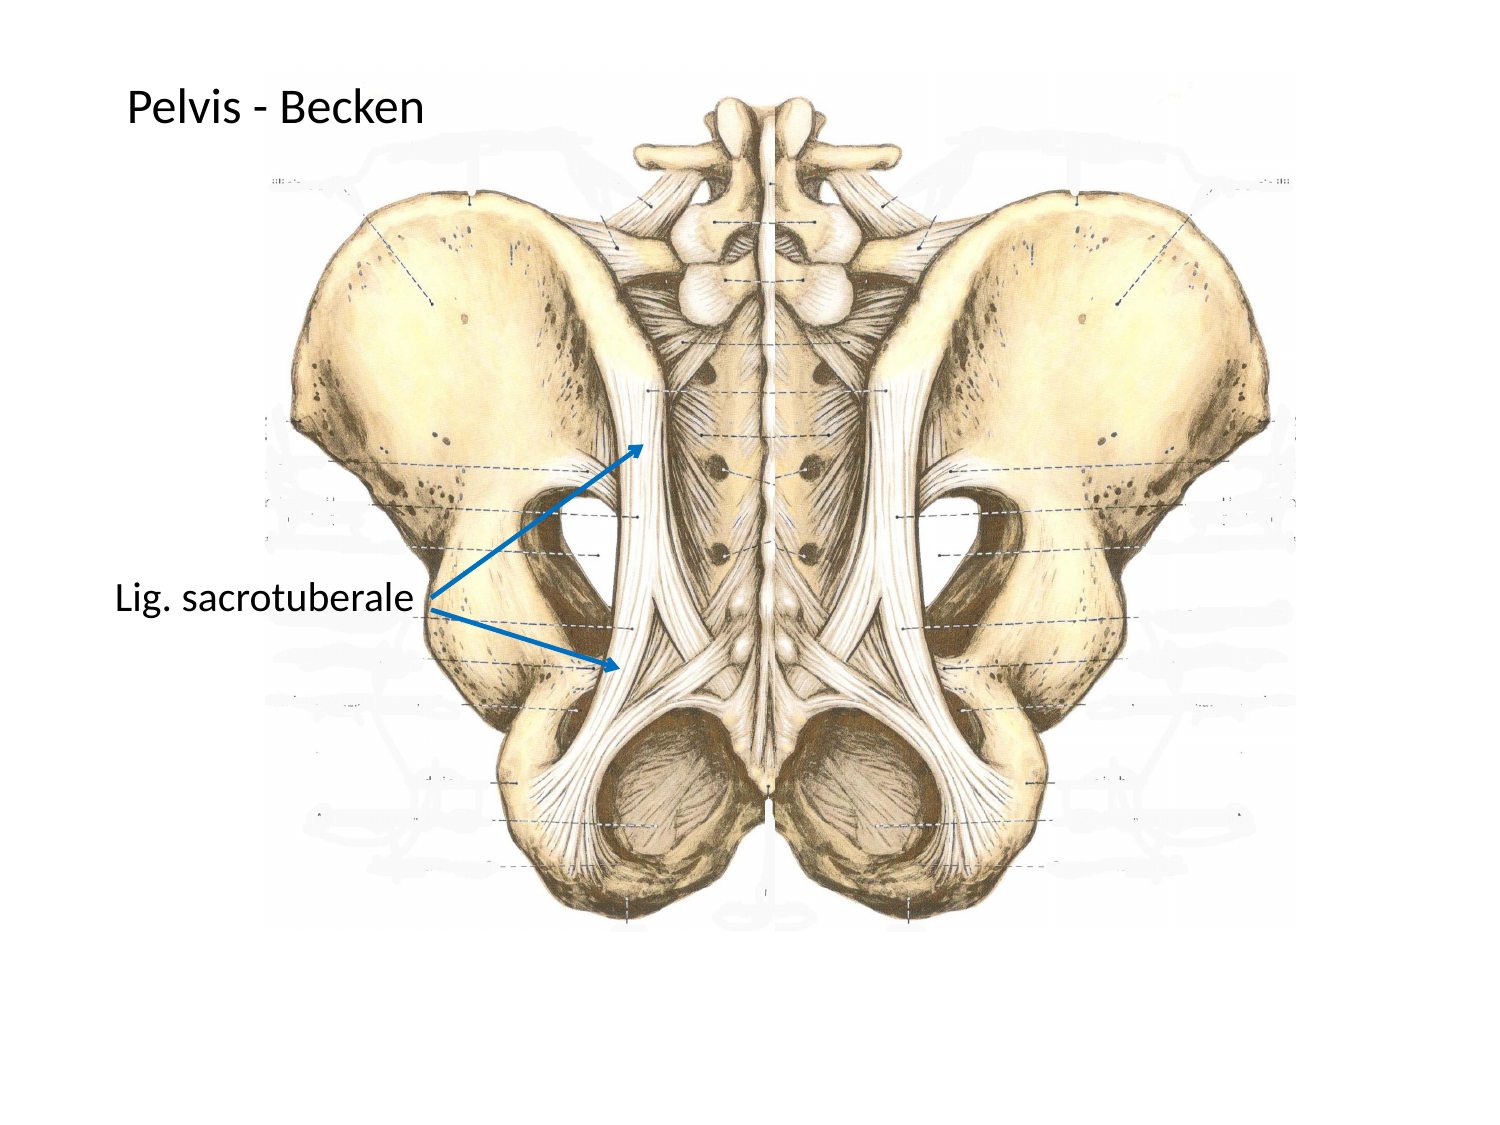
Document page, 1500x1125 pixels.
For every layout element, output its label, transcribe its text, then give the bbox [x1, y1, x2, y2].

picture [265, 66, 1296, 933]
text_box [430, 444, 644, 599]
text_box Pelvis - Becken [112, 66, 263, 142]
text_box Lig. sacrotuberale [100, 562, 260, 628]
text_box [430, 609, 621, 669]
